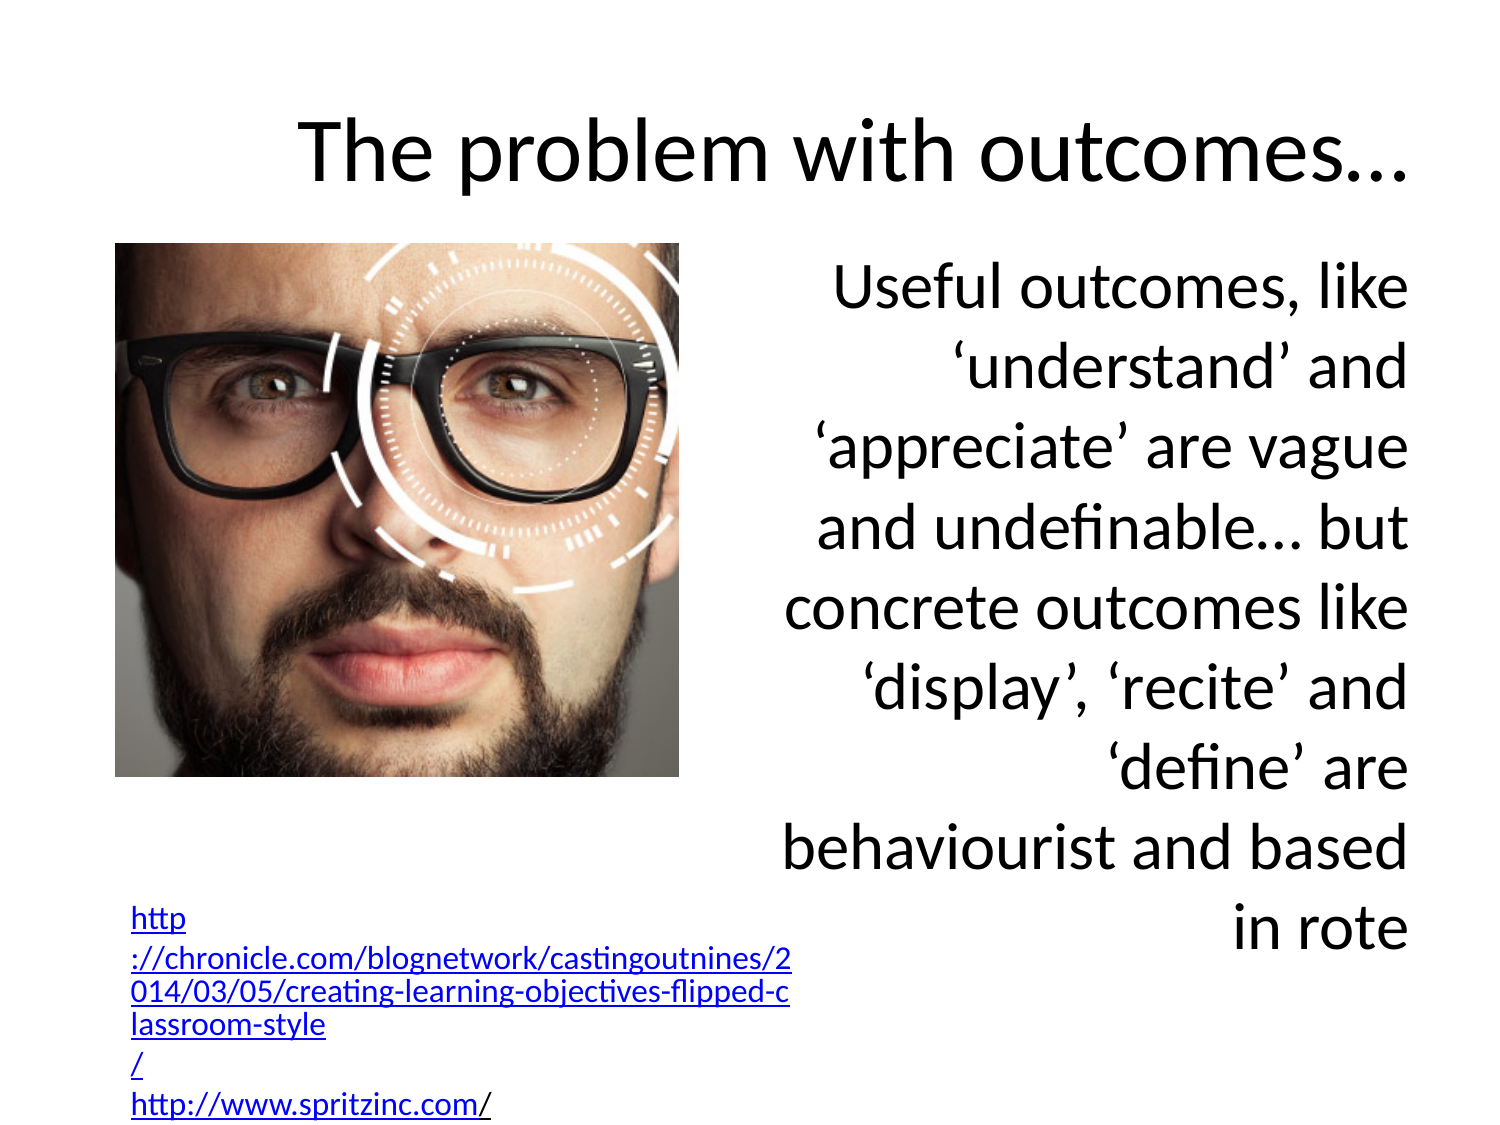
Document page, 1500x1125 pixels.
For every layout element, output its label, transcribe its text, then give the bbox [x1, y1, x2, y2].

picture [115, 243, 679, 777]
title The problem with outcomes… [265, 45, 1425, 244]
list Useful outcomes, like ‘understand’ and ‘appreciate’ are vague and undefinable… but concrete outcomes like ‘display’, ‘recite’ and ‘define’ are behaviourist and based in rote [761, 234, 1425, 978]
text_box http://chronicle.com/blognetwork/castingoutnines/2014/03/05/creating-learning-objectives-flipped-classroom-style/ http://www.spritzinc.com/ [115, 888, 813, 1064]
